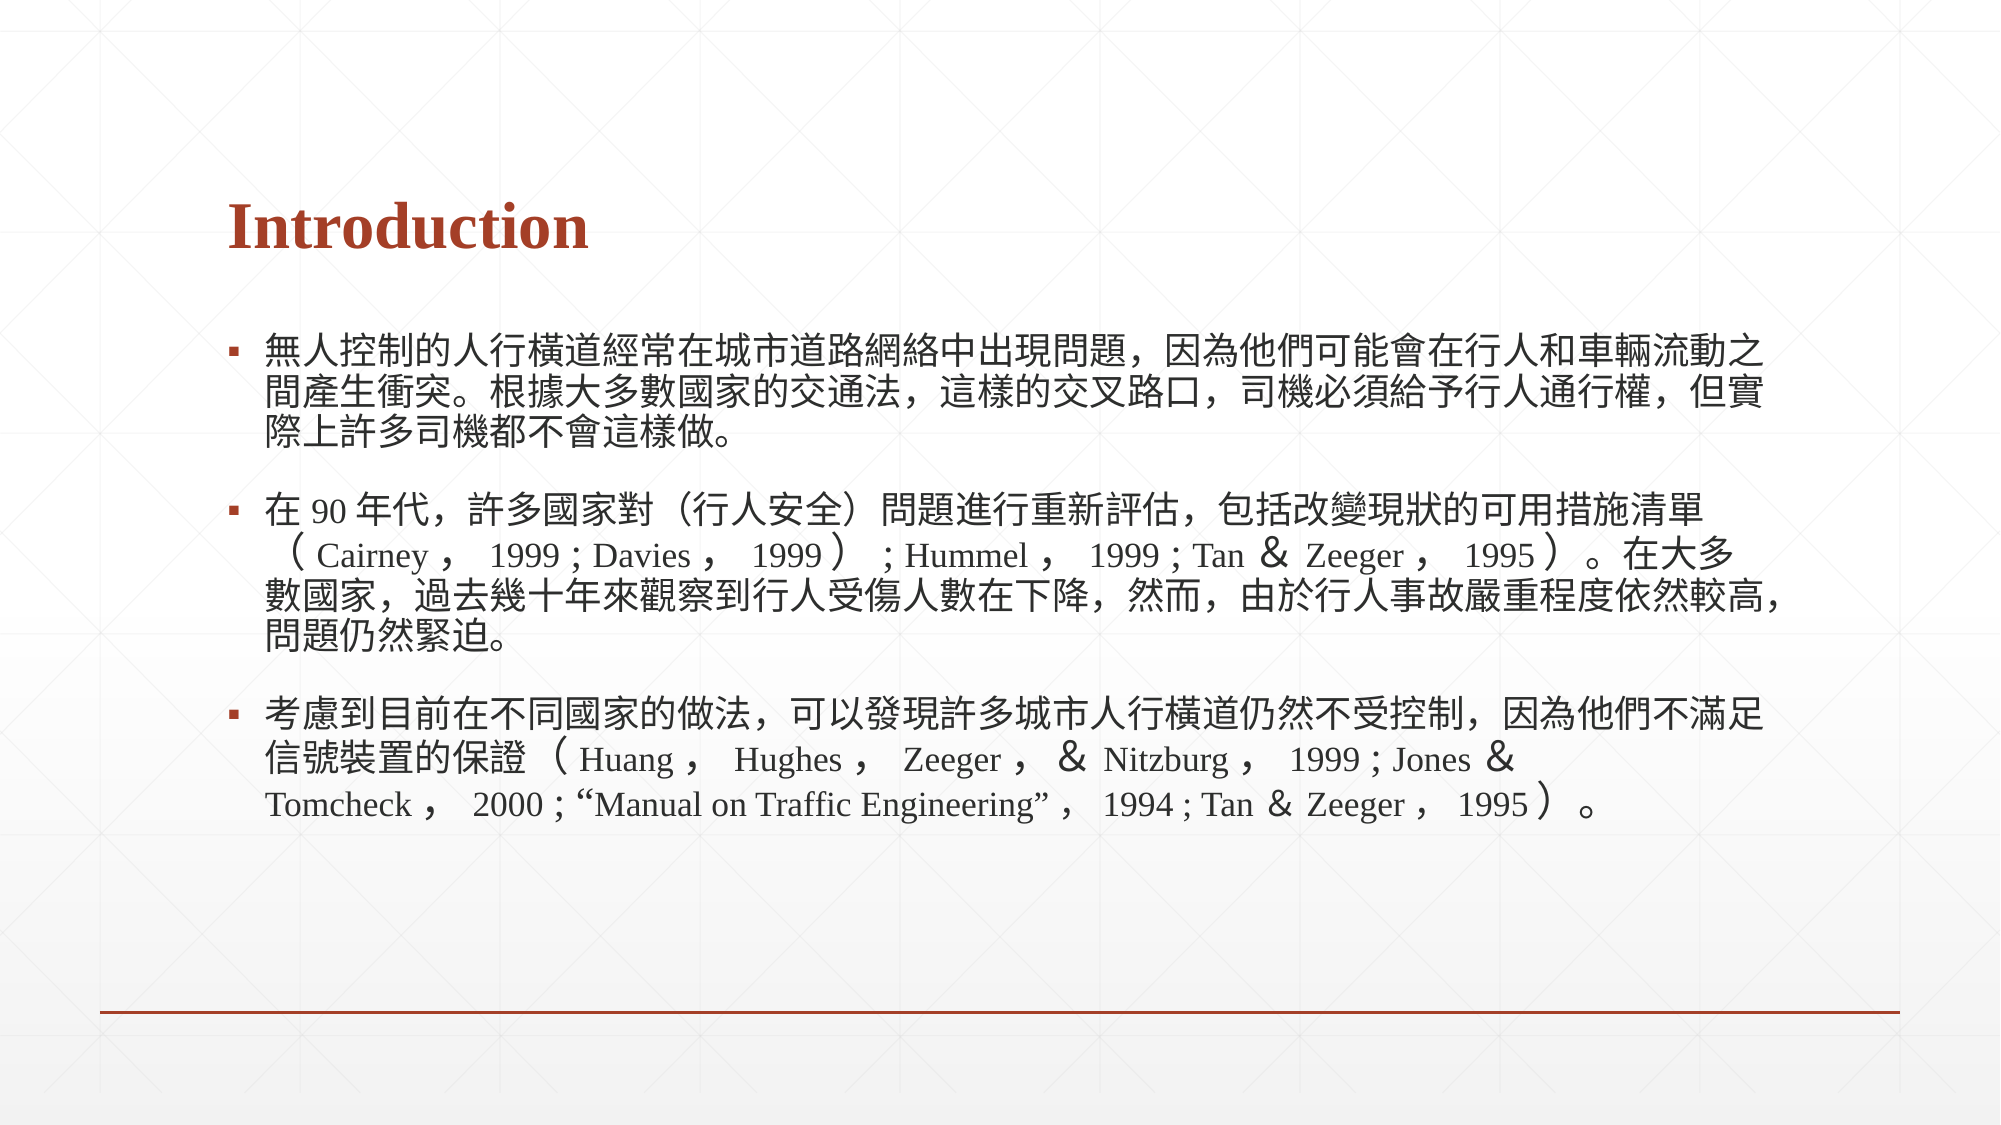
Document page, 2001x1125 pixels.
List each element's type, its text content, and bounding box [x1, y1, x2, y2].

list 無人控制的人行橫道經常在城市道路網絡中出現問題，因為他們可能會在行人和車輛流動之間產生衝突。根據大多數國家的交通法，這樣的交叉路口，司機必須給予行人通行權，但實際上許多司機都不會這樣做。 在90年代，許多國家對（行人安全）問題進行重新評估，包括改變現狀的可用措施清單（Cairney，1999 ; Davies，1999）; Hummel，1999 ; Tan＆Zeeger，1995）。在大多數國家，過去幾十年來觀察到行人受傷人數在下降，然而，由於行人事故嚴重程度依然較高，問題仍然緊迫。 考慮到目前在不同國家的做法，可以發現許多城市人行橫道仍然不受控制，因為他們不滿足信號裝置的保證（Huang，Hughes，Zeeger，＆Nitzburg，1999 ; Jones＆ Tomcheck，2000 ; “Manual on Traffic Engineering”，1994 ; Tan＆Zeeger，1995）。 [212, 324, 1788, 950]
title Introduction [212, 82, 1788, 271]
